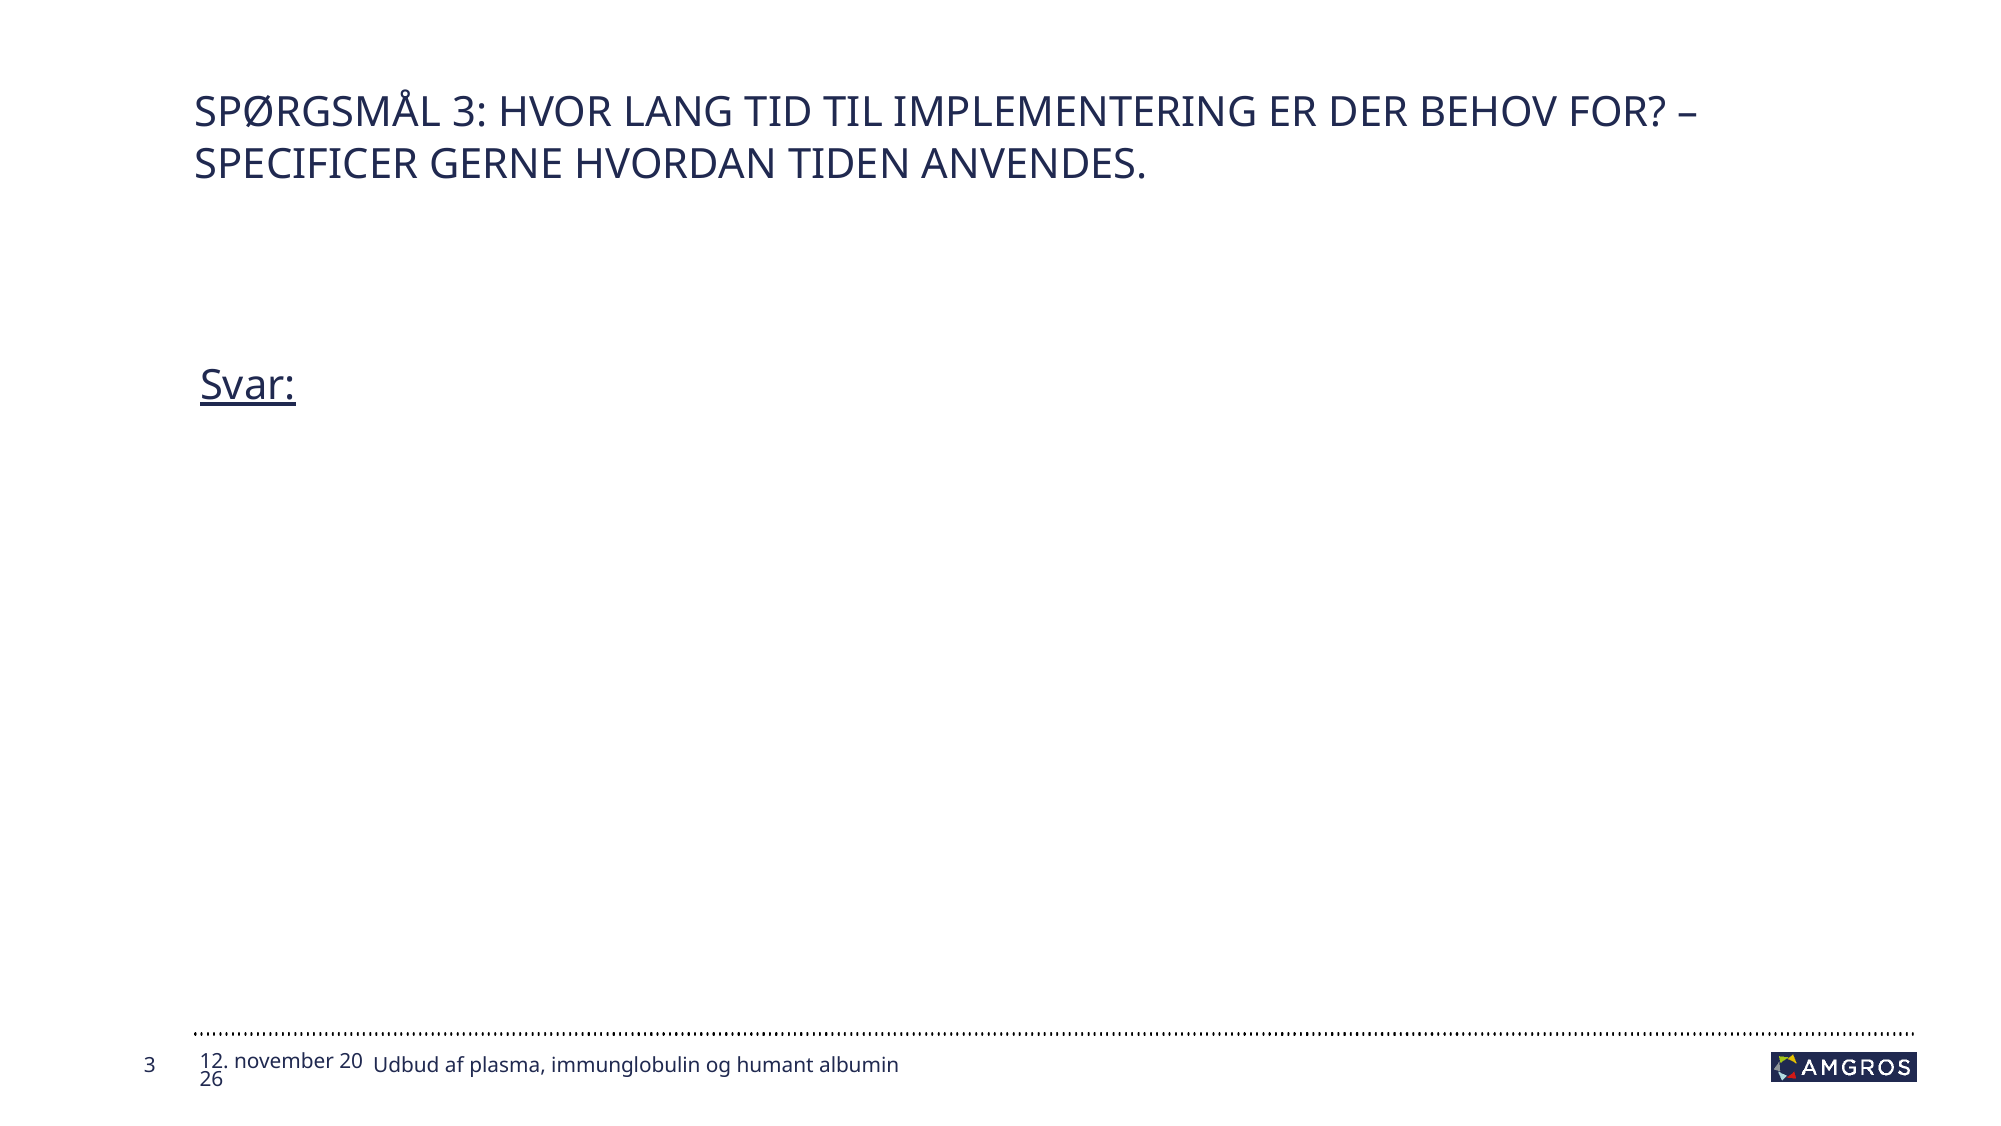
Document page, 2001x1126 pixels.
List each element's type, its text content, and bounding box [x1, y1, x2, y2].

title Spørgsmål 3: Hvor lang tid til implementering er der behov for? – specificer gerne hvordan tiden anvendes. [194, 82, 1914, 237]
text_box Svar: [185, 350, 608, 415]
picture [194, 1032, 1914, 1036]
slide_number 3 [55, 1051, 156, 1093]
footer Udbud af plasma, immunglobulin og humant albumin [373, 1051, 1258, 1093]
picture [1771, 1052, 1917, 1082]
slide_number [199, 1051, 373, 1093]
